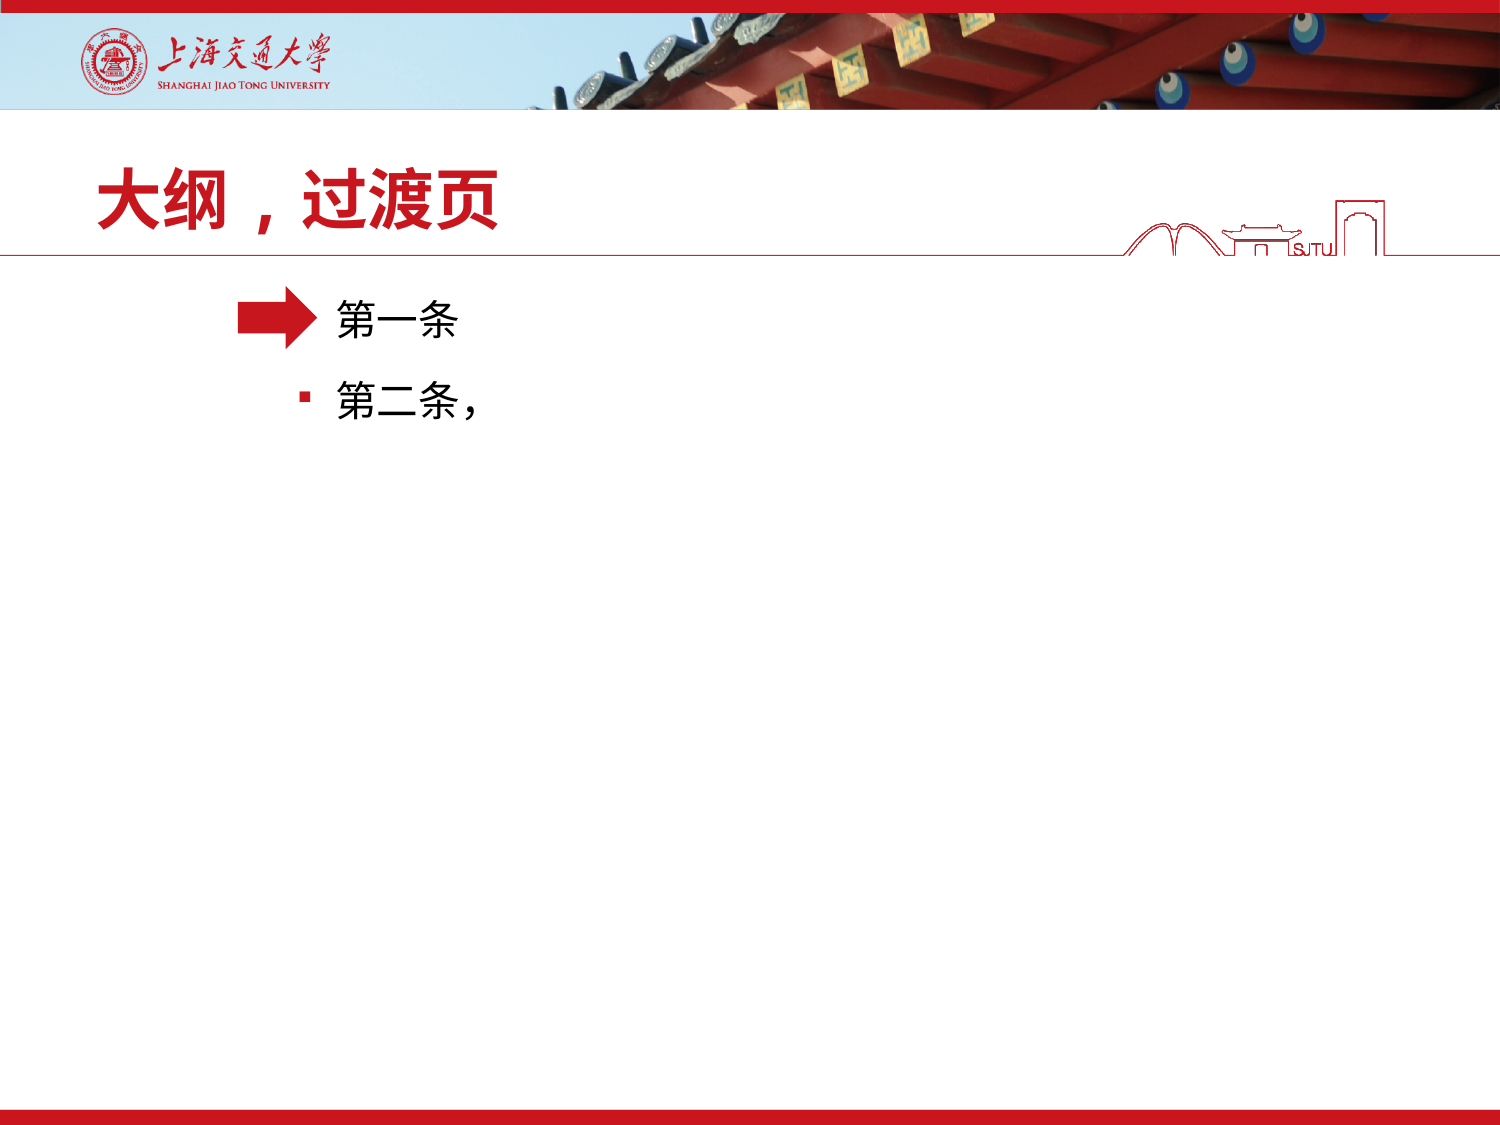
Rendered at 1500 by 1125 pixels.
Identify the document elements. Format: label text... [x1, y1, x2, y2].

list 第一条 第二条， [282, 276, 1242, 1084]
text_box [236, 283, 319, 352]
title 大纲,过渡页 [81, 159, 1455, 254]
picture [0, 0, 1500, 110]
picture [0, 200, 1500, 256]
